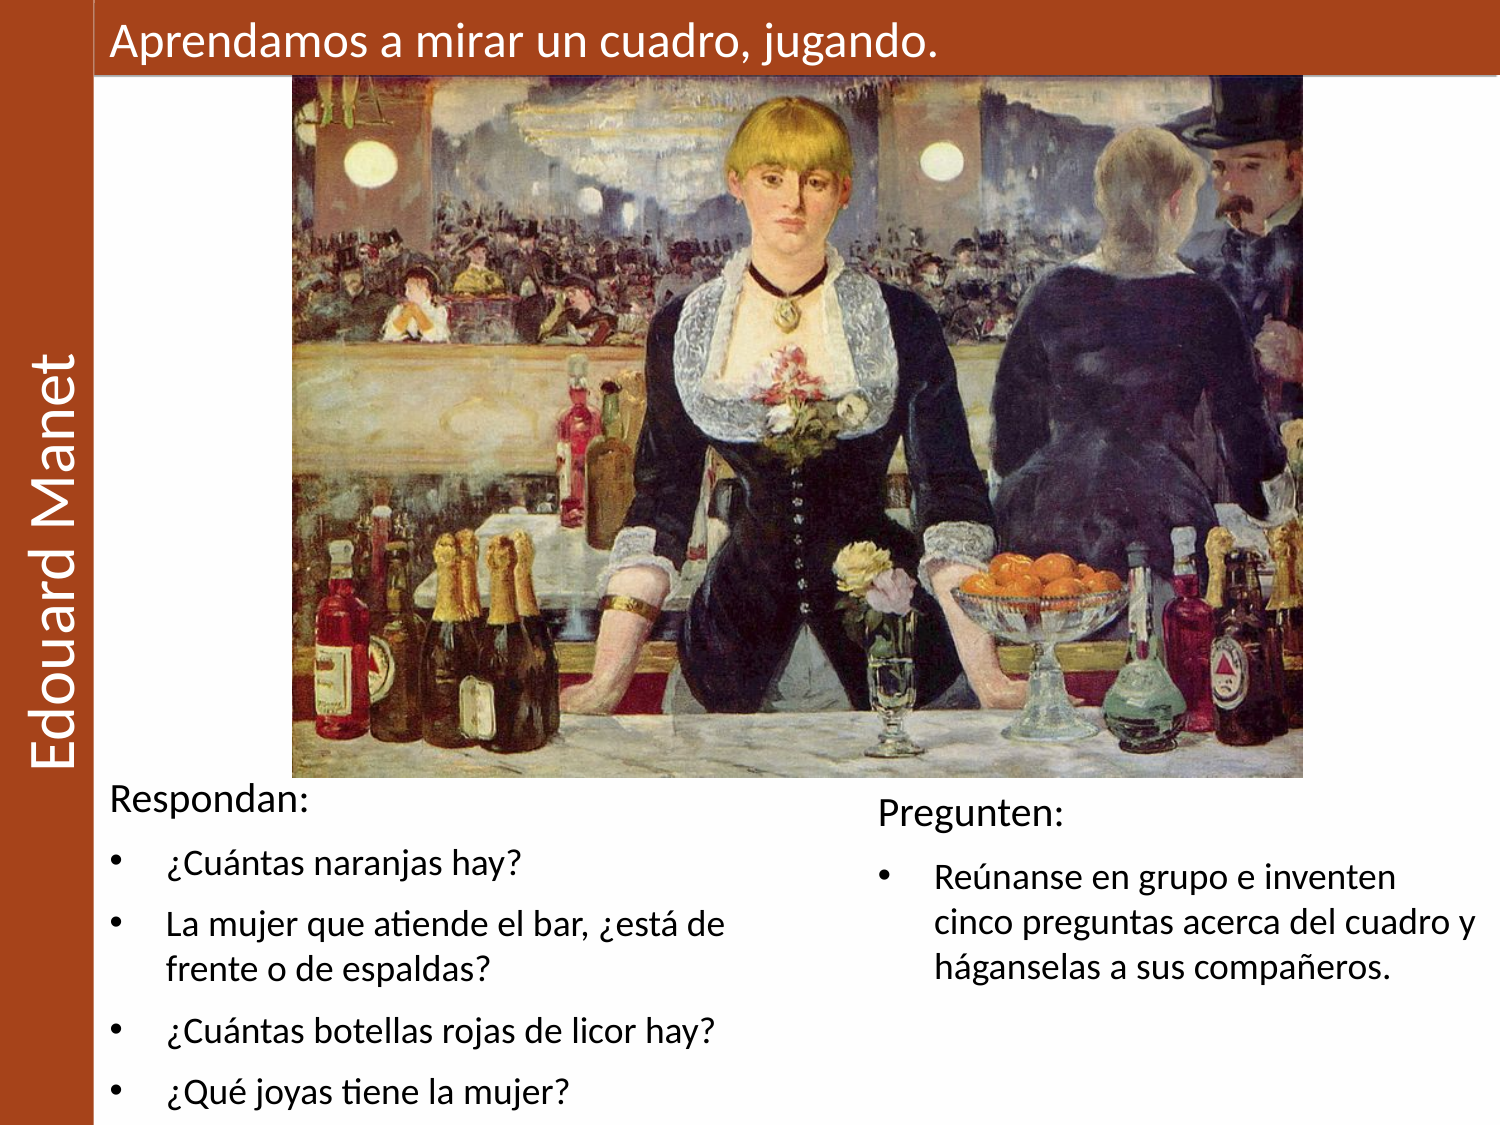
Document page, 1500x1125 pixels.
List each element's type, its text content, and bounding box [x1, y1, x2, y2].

list Respondan: ¿Cuántas naranjas hay? La mujer que atiende el bar, ¿está de frente o de espaldas? ¿Cuántas botellas rojas de licor hay? ¿Qué joyas tiene la mujer? [94, 763, 750, 1125]
text_box Aprendamos a mirar un cuadro, jugando. [94, 0, 1500, 75]
picture [292, 75, 1303, 778]
text_box Edouard Manet [0, 0, 94, 1125]
text_box Pregunten: Reúnanse en grupo e inventen cinco preguntas acerca del cuadro y háganselas a sus compañeros. [862, 777, 1500, 995]
